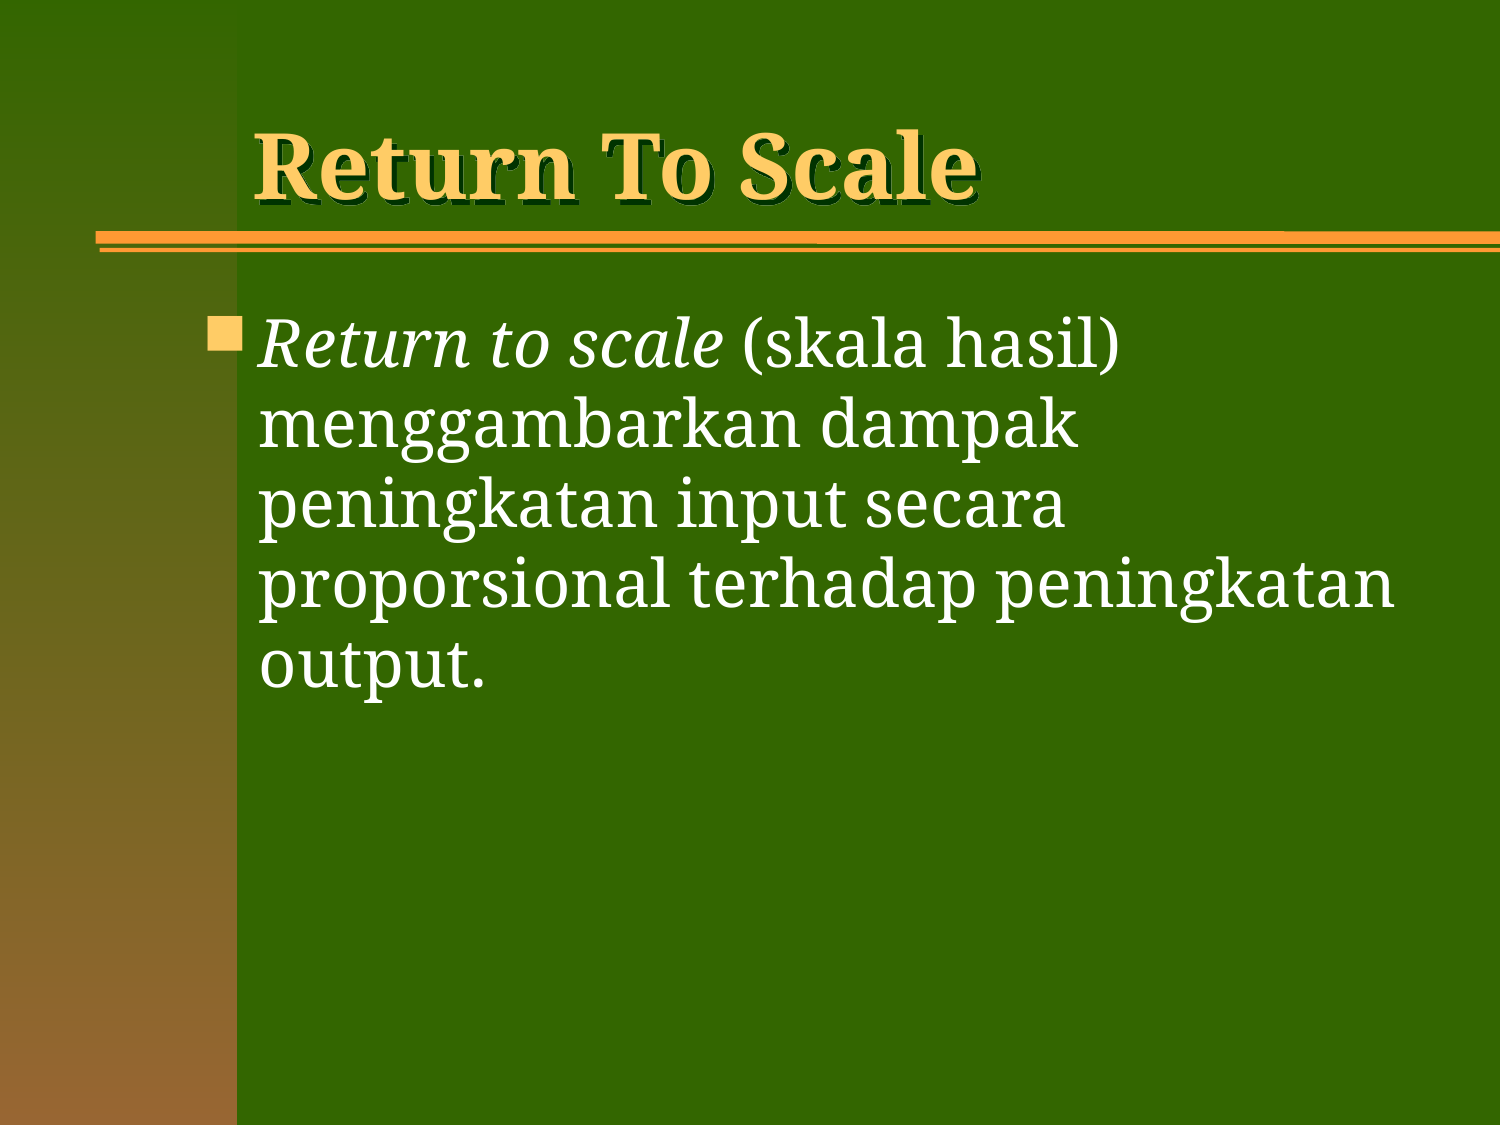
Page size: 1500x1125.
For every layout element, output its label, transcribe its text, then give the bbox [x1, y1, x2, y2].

list Return to scale (skala hasil) menggambarkan dampak peningkatan input secara proporsional terhadap peningkatan output. [187, 293, 1463, 1013]
title Return To Scale [237, 43, 1463, 226]
